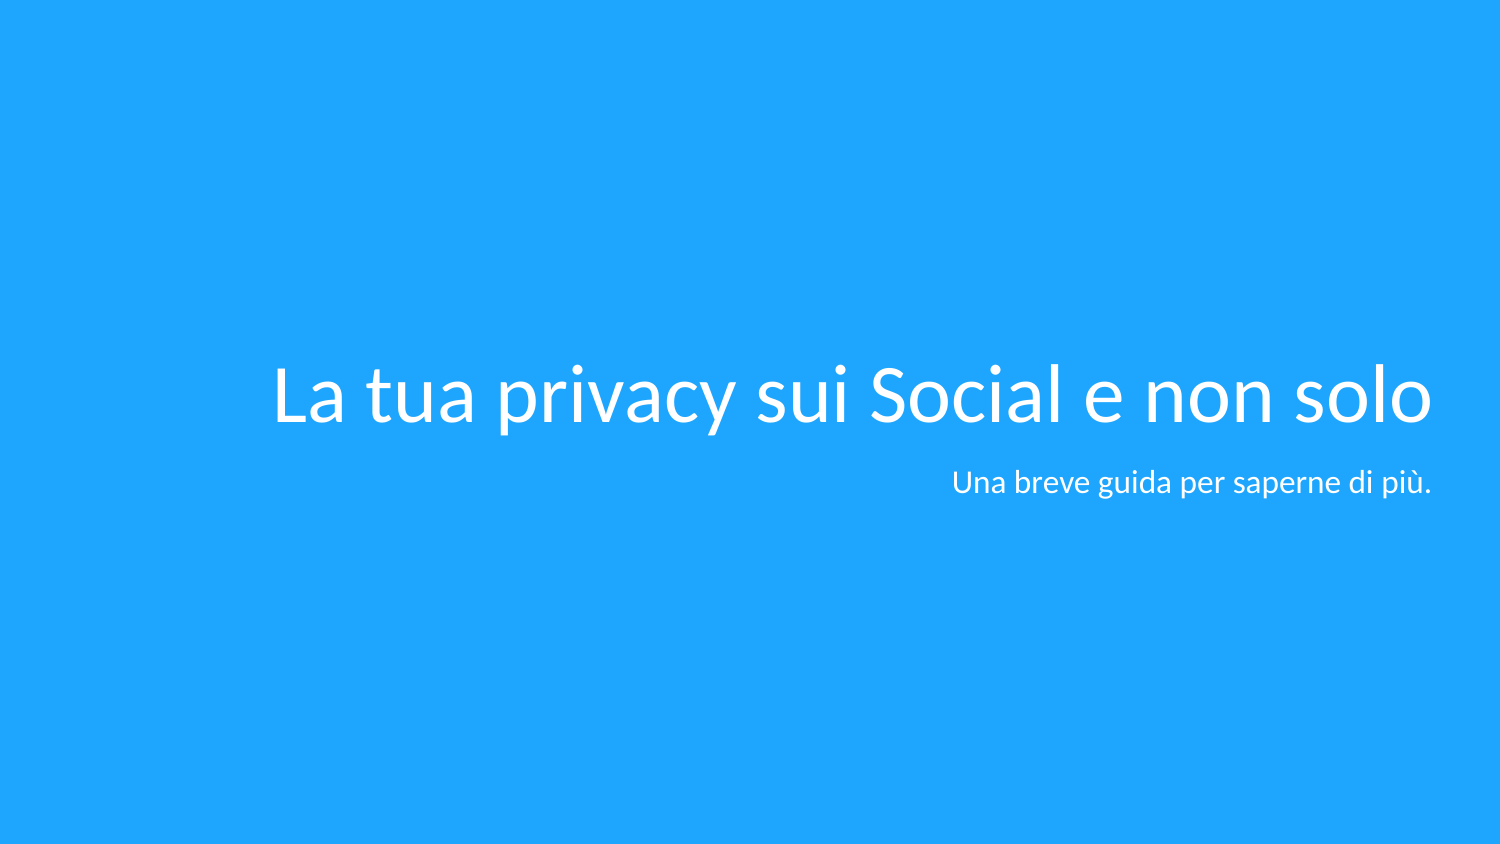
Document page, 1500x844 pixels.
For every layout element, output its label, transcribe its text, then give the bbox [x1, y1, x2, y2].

title La tua privacy sui Social e non solo [237, 299, 1448, 481]
text_box Una breve guida per saperne di più. [778, 452, 1448, 508]
